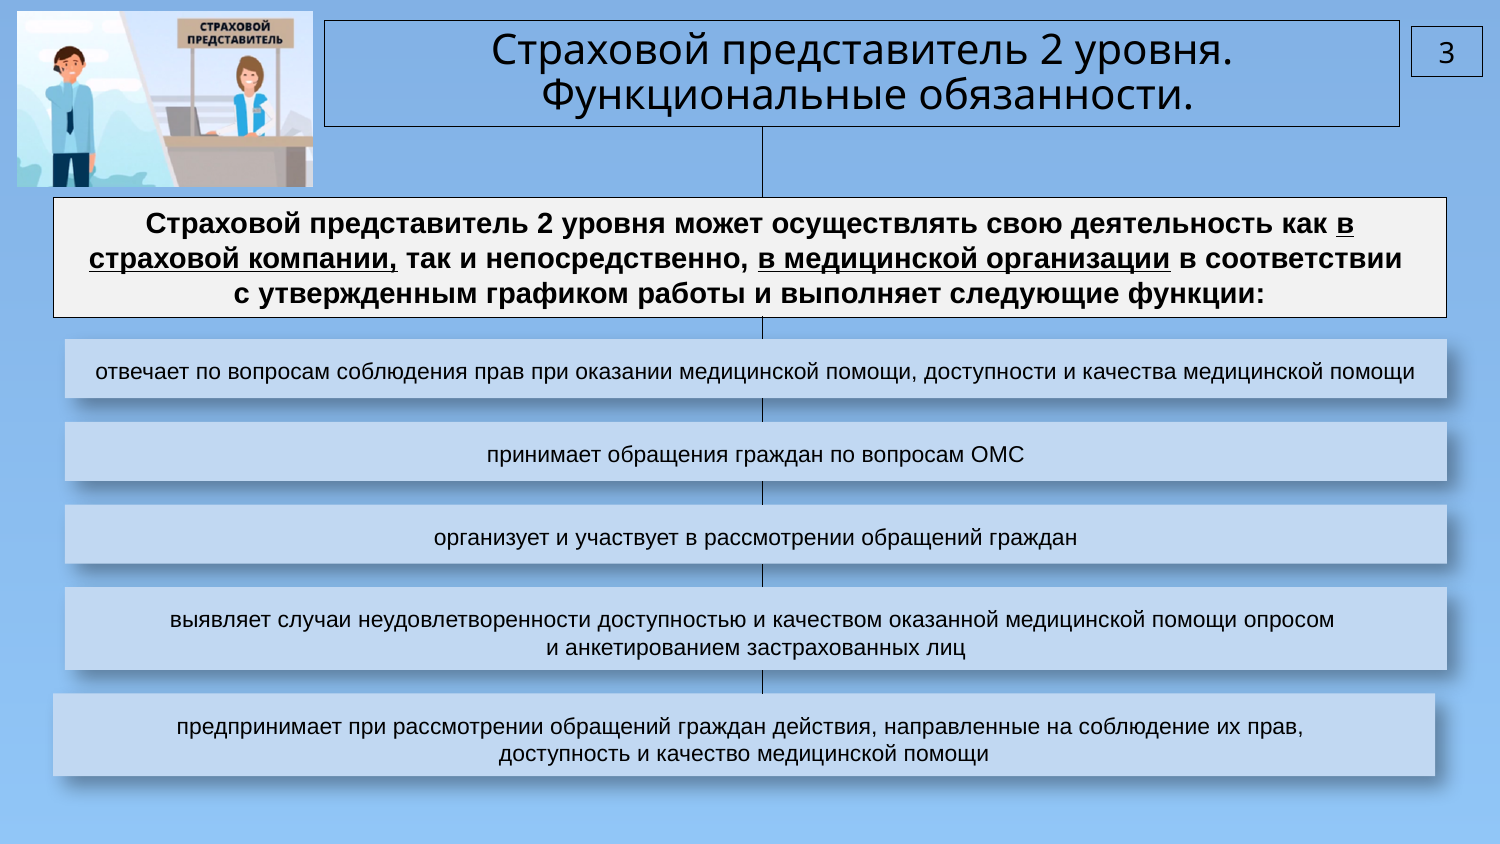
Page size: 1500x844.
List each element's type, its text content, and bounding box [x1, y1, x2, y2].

text_box предпринимает при рассмотрении обращений граждан действия, направленные на соблюдение их прав, доступность и качество медицинской помощи [53, 693, 1436, 777]
text_box организует и участвует в рассмотрении обращений граждан [64, 504, 1447, 564]
text_box выявляет случаи неудовлетворенности доступностью и качеством оказанной медицинской помощи опросом и анкетированием застрахованных лиц [64, 587, 1447, 670]
title Страховой представитель 2 уровня. Функциональные обязанности. [324, 20, 1400, 127]
picture [17, 11, 314, 187]
text_box Страховой представитель 2 уровня может осуществлять свою деятельность как в страховой компании, так и непосредственно, в медицинской организации в соответствии с утвержденным графиком работы и выполняет следующие функции: [53, 197, 1447, 318]
text_box отвечает по вопросам соблюдения прав при оказании медицинской помощи, доступности и качества медицинской помощи [64, 339, 1447, 399]
text_box 3 [1411, 26, 1483, 77]
text_box принимает обращения граждан по вопросам ОМС [64, 421, 1447, 481]
